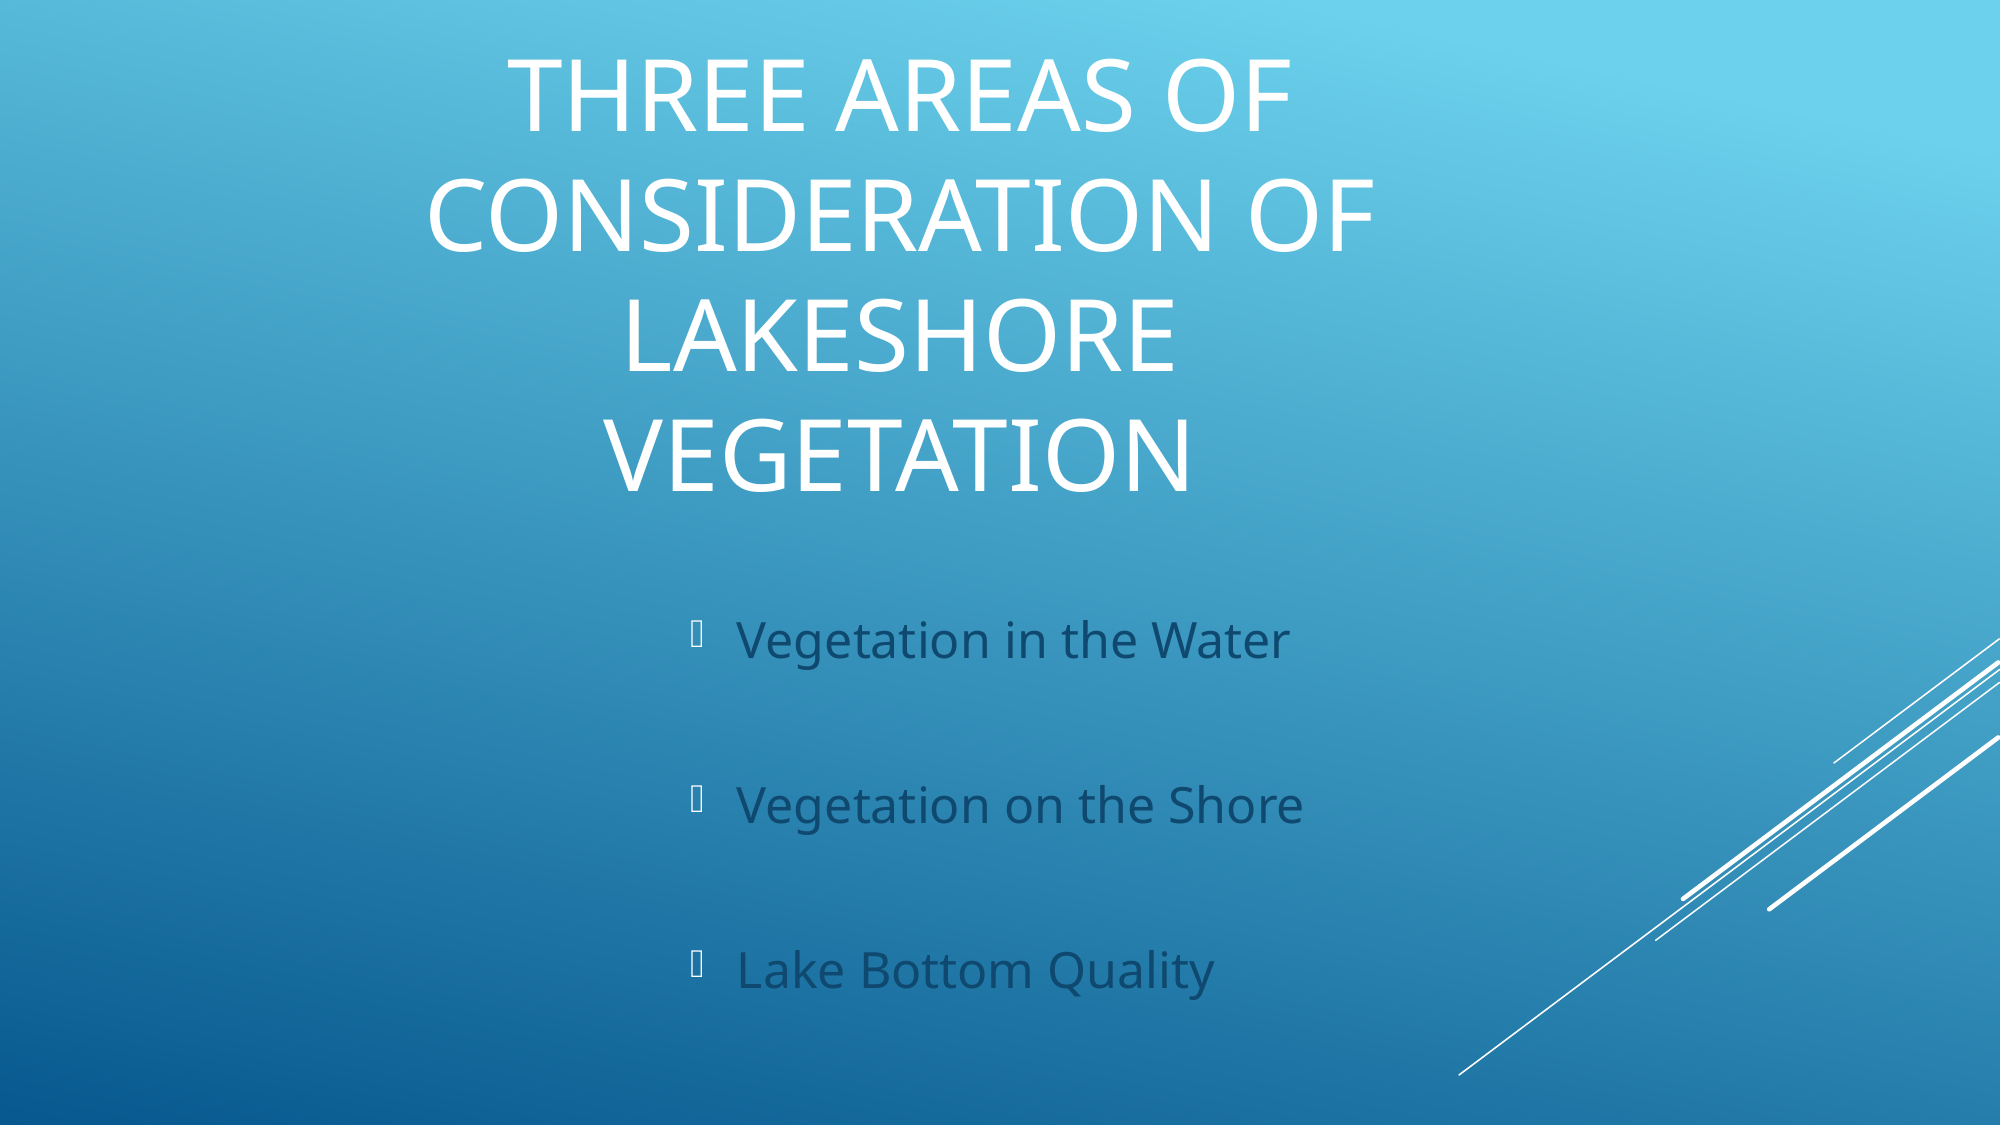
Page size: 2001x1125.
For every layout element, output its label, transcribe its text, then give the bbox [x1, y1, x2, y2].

title Three Areas of Consideration of Lakeshore Vegetation [362, 146, 1438, 397]
list Vegetation in the Water Vegetation on the Shore Lake Bottom Quality [675, 484, 1325, 1123]
